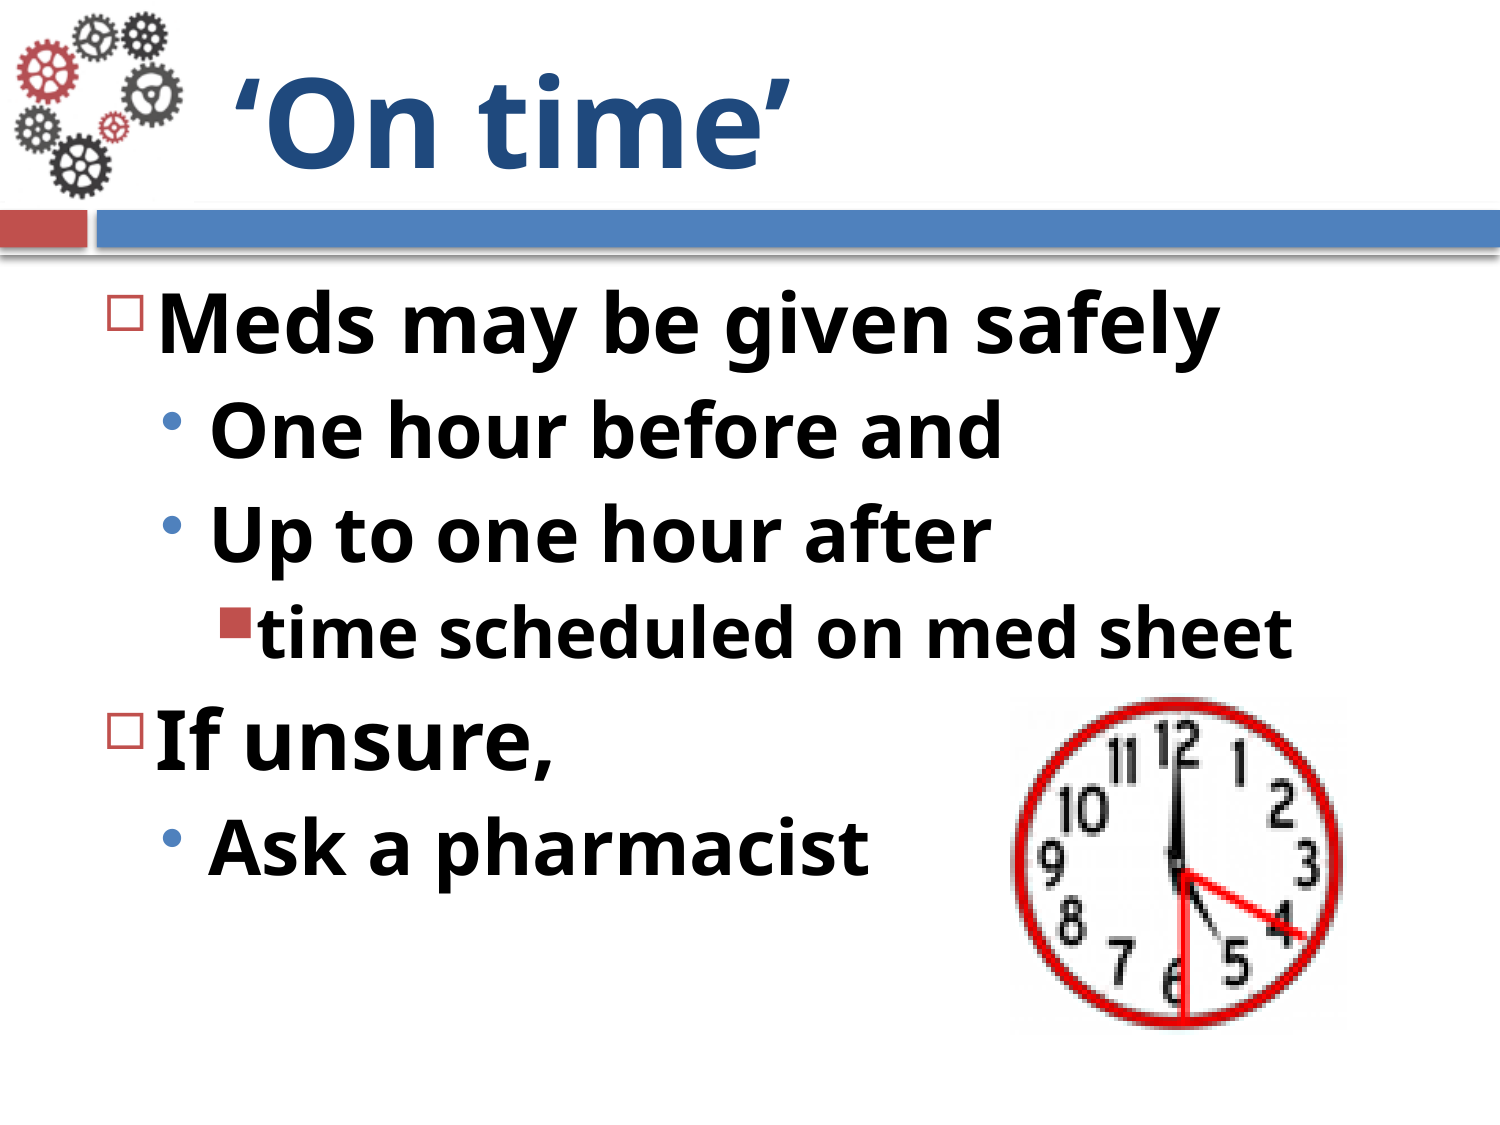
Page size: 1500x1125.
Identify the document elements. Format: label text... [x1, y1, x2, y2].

picture [5, 0, 195, 209]
picture [974, 662, 1380, 1053]
list Meds may be given safely One hour before and Up to one hour after time scheduled on med sheet If unsure, Ask a pharmacist [88, 262, 1426, 1000]
title ‘On time’ [198, 37, 1438, 200]
